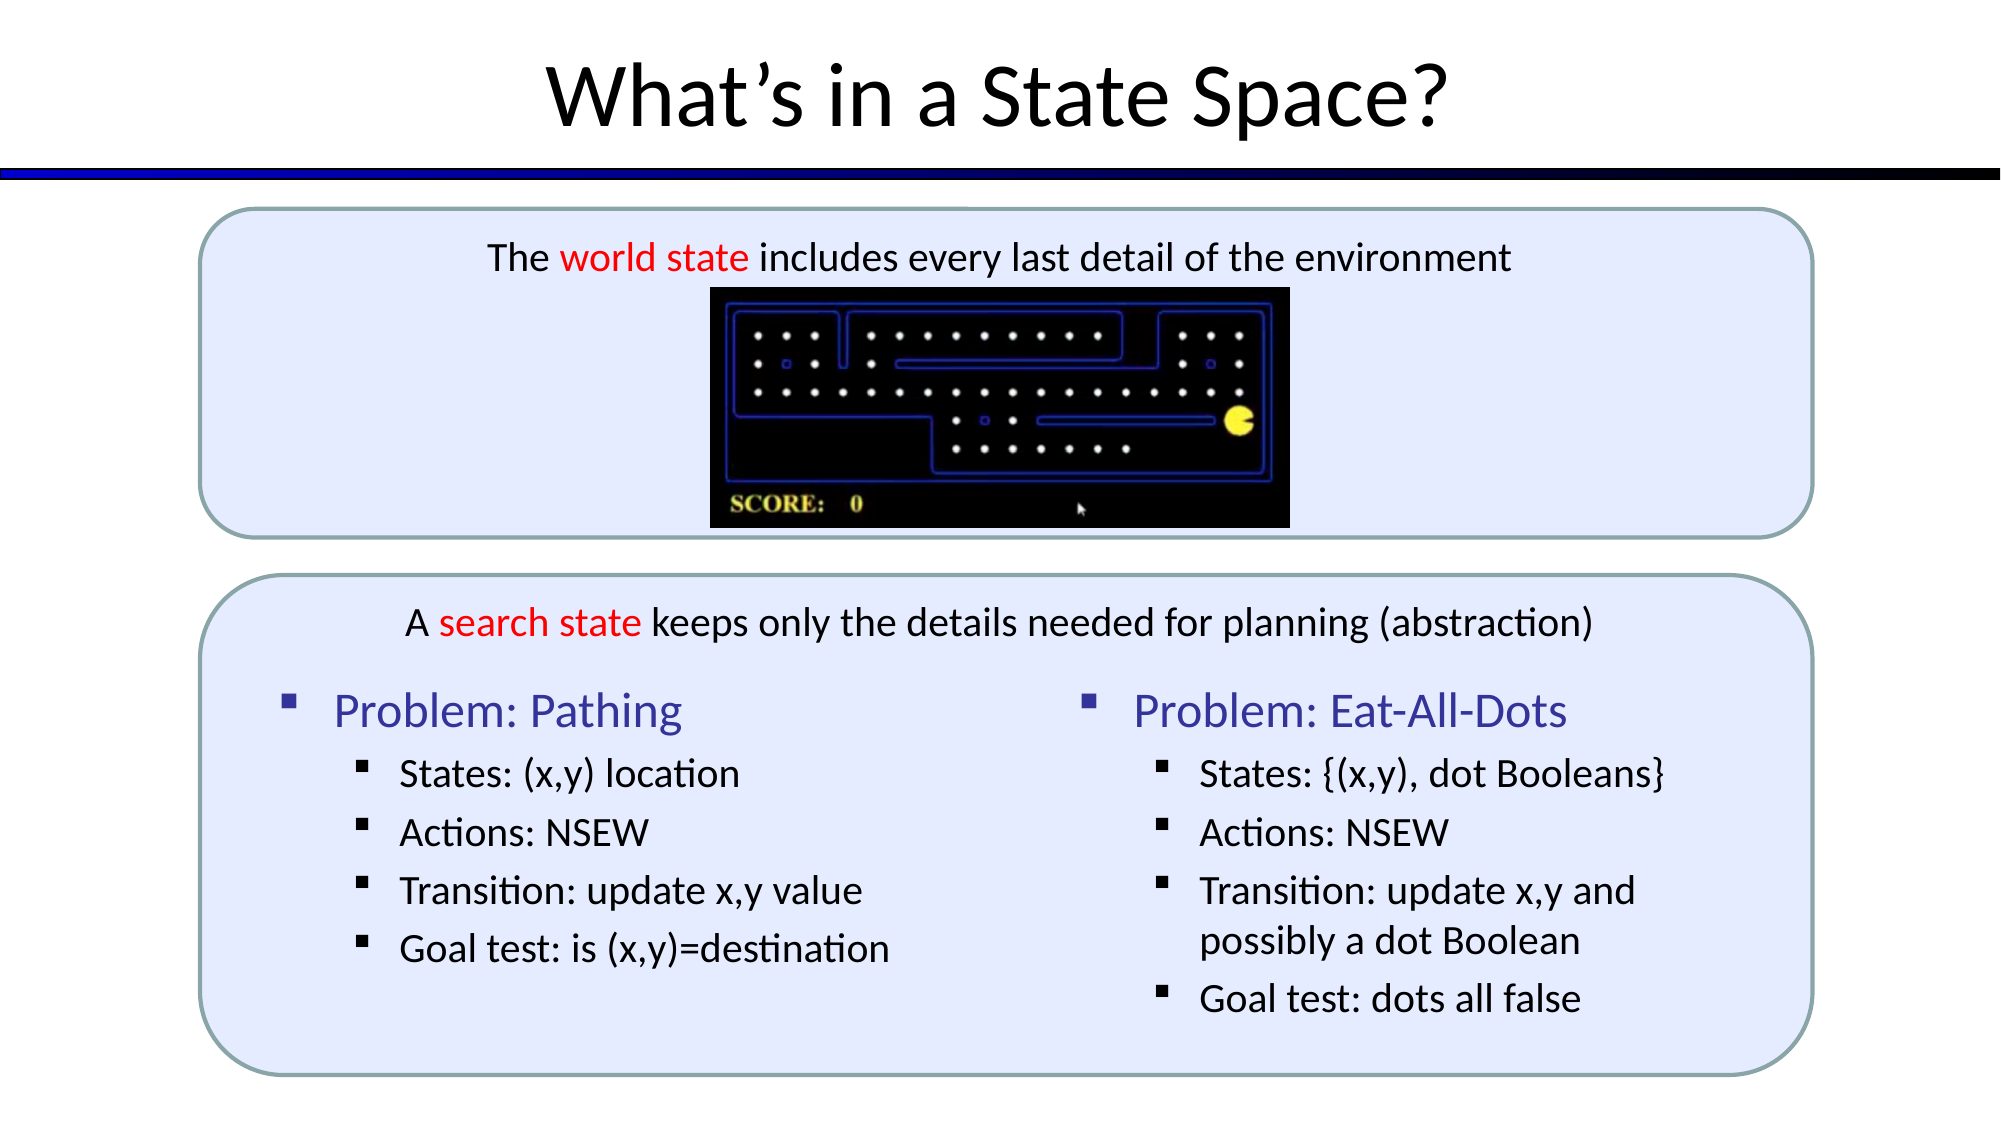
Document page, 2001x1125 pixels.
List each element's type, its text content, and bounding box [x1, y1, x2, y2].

text_box [197, 225, 1815, 540]
text_box [217, 206, 1796, 221]
text_box [236, 572, 1777, 587]
picture [709, 287, 1290, 528]
text_box A search state keeps only the details needed for planning (abstraction) [0, 587, 2000, 653]
text_box [197, 653, 1815, 1078]
text_box The world state includes every last detail of the environment [200, 221, 1800, 287]
title What’s in a State Space? [0, 0, 2000, 184]
list Problem: Pathing States: (x,y) location Actions: NSEW Transition: update x,y value Goal test: is (x,y)=destination [262, 670, 926, 1067]
list Problem: Eat-All-Dots States: {(x,y), dot Booleans} Actions: NSEW Transition: update x,y and possibly a dot Boolean Goal test: dots all false [1062, 670, 1713, 1066]
